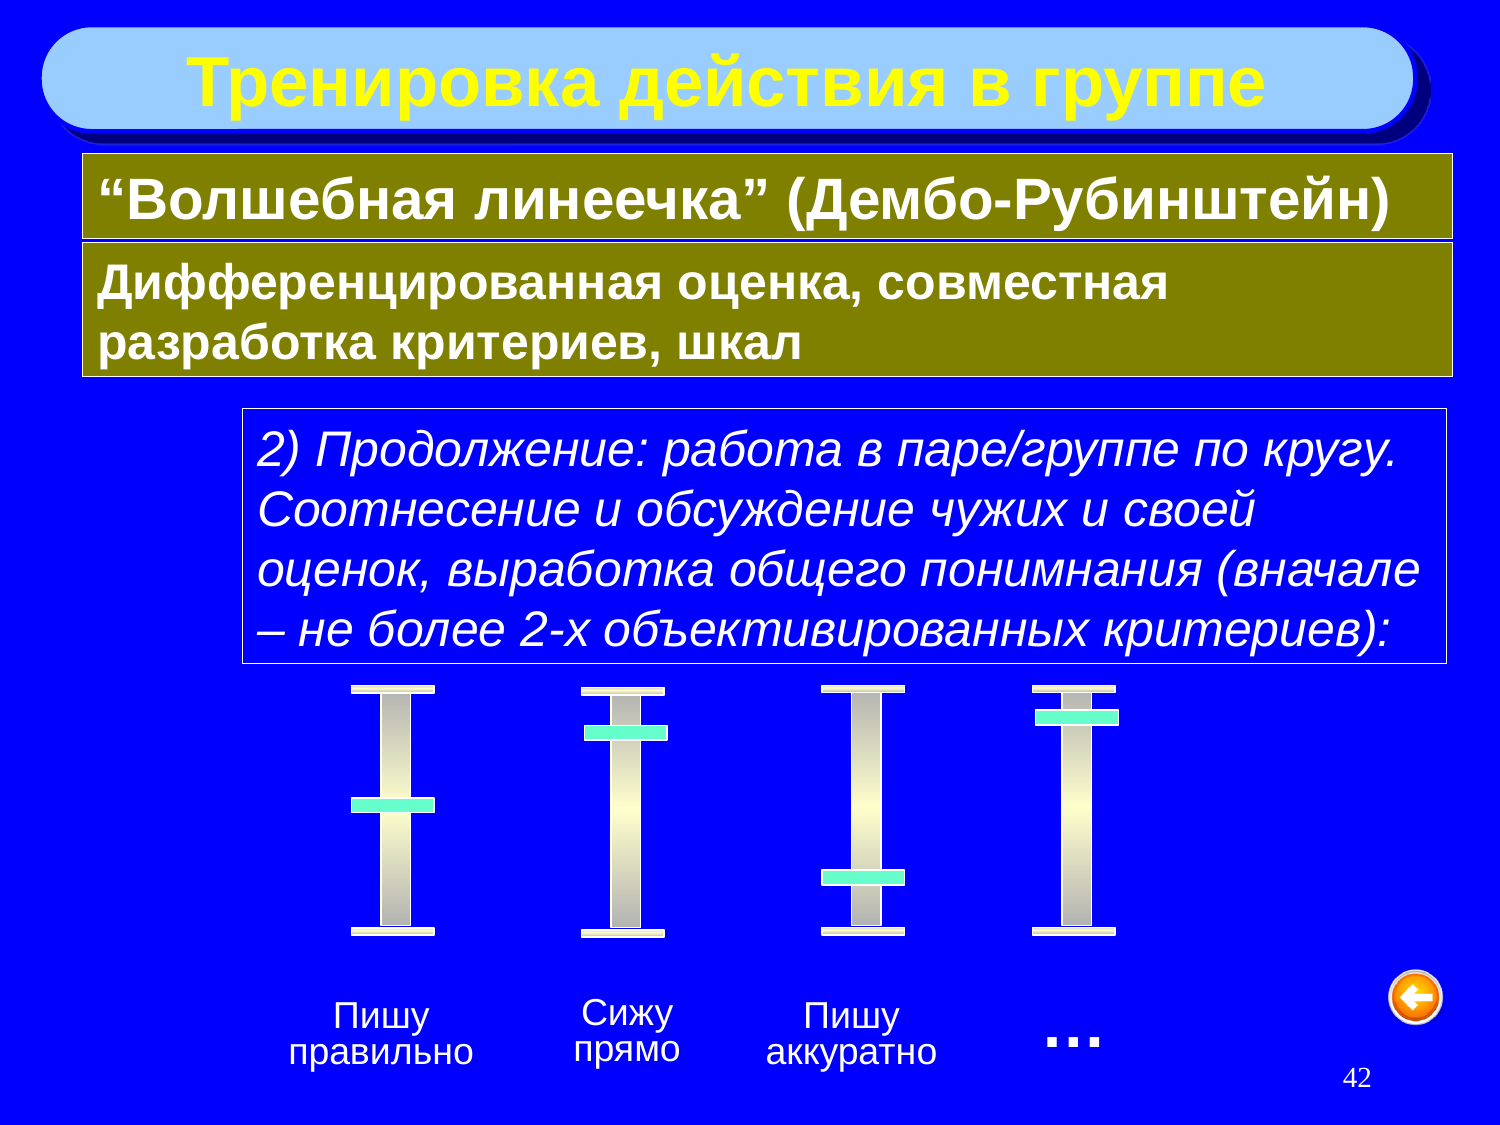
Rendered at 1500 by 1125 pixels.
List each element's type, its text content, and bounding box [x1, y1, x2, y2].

text_box [1035, 710, 1119, 725]
text_box [584, 725, 668, 741]
text_box [581, 687, 665, 696]
text_box [1032, 685, 1115, 693]
text_box [851, 885, 881, 926]
text_box [351, 685, 435, 694]
text_box [581, 929, 665, 938]
text_box [821, 870, 905, 885]
text_box “Волшебная линеечка” (Дембо-Рубинштейн) [82, 153, 1453, 239]
text_box Дифференцированная оценка, совместная разработка критериев, шкал [82, 242, 1453, 377]
text_box [381, 694, 411, 797]
text_box [351, 927, 435, 936]
text_box [851, 693, 881, 870]
text_box [821, 927, 905, 935]
text_box [381, 813, 411, 926]
text_box [821, 685, 905, 693]
text_box [1032, 927, 1115, 935]
text_box 2) Продолжение: работа в паре/группе по кругу. Соотнесение и обсуждение чужих и своей оценок, выработка общего понимнания (вначале – не более 2-х объективированных критериев): [242, 408, 1447, 664]
text_box … [961, 989, 1186, 1068]
text_box [351, 797, 435, 813]
picture [1383, 965, 1447, 1029]
text_box Сижу прямо [514, 989, 740, 1076]
text_box [1061, 725, 1092, 926]
text_box Тренировка действия в группе [39, 24, 1416, 132]
slide_number 42 [1074, 1051, 1388, 1125]
text_box [611, 741, 641, 928]
text_box Пишу аккуратно [739, 992, 964, 1079]
text_box Пишу правильно [268, 992, 494, 1080]
text_box [1061, 693, 1092, 710]
text_box [611, 696, 641, 725]
